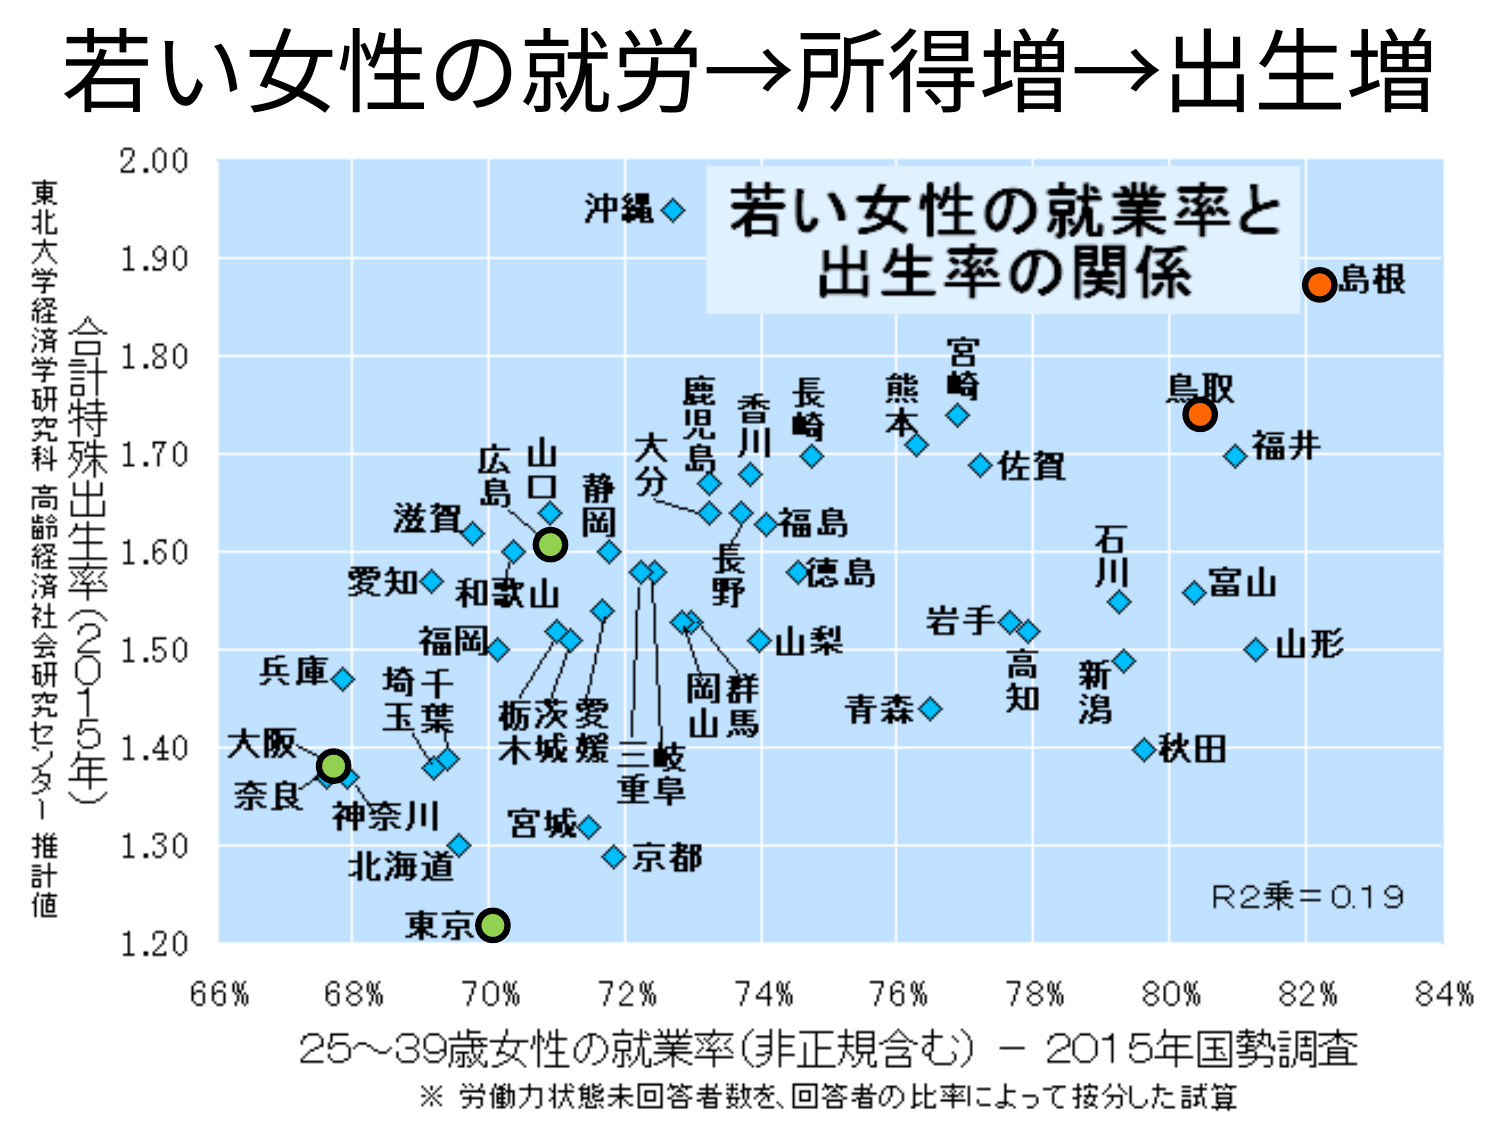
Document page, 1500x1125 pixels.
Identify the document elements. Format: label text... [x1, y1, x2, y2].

picture [18, 137, 1483, 1125]
text_box 若い女性の就労→所得増→出生増 [0, 19, 1500, 133]
